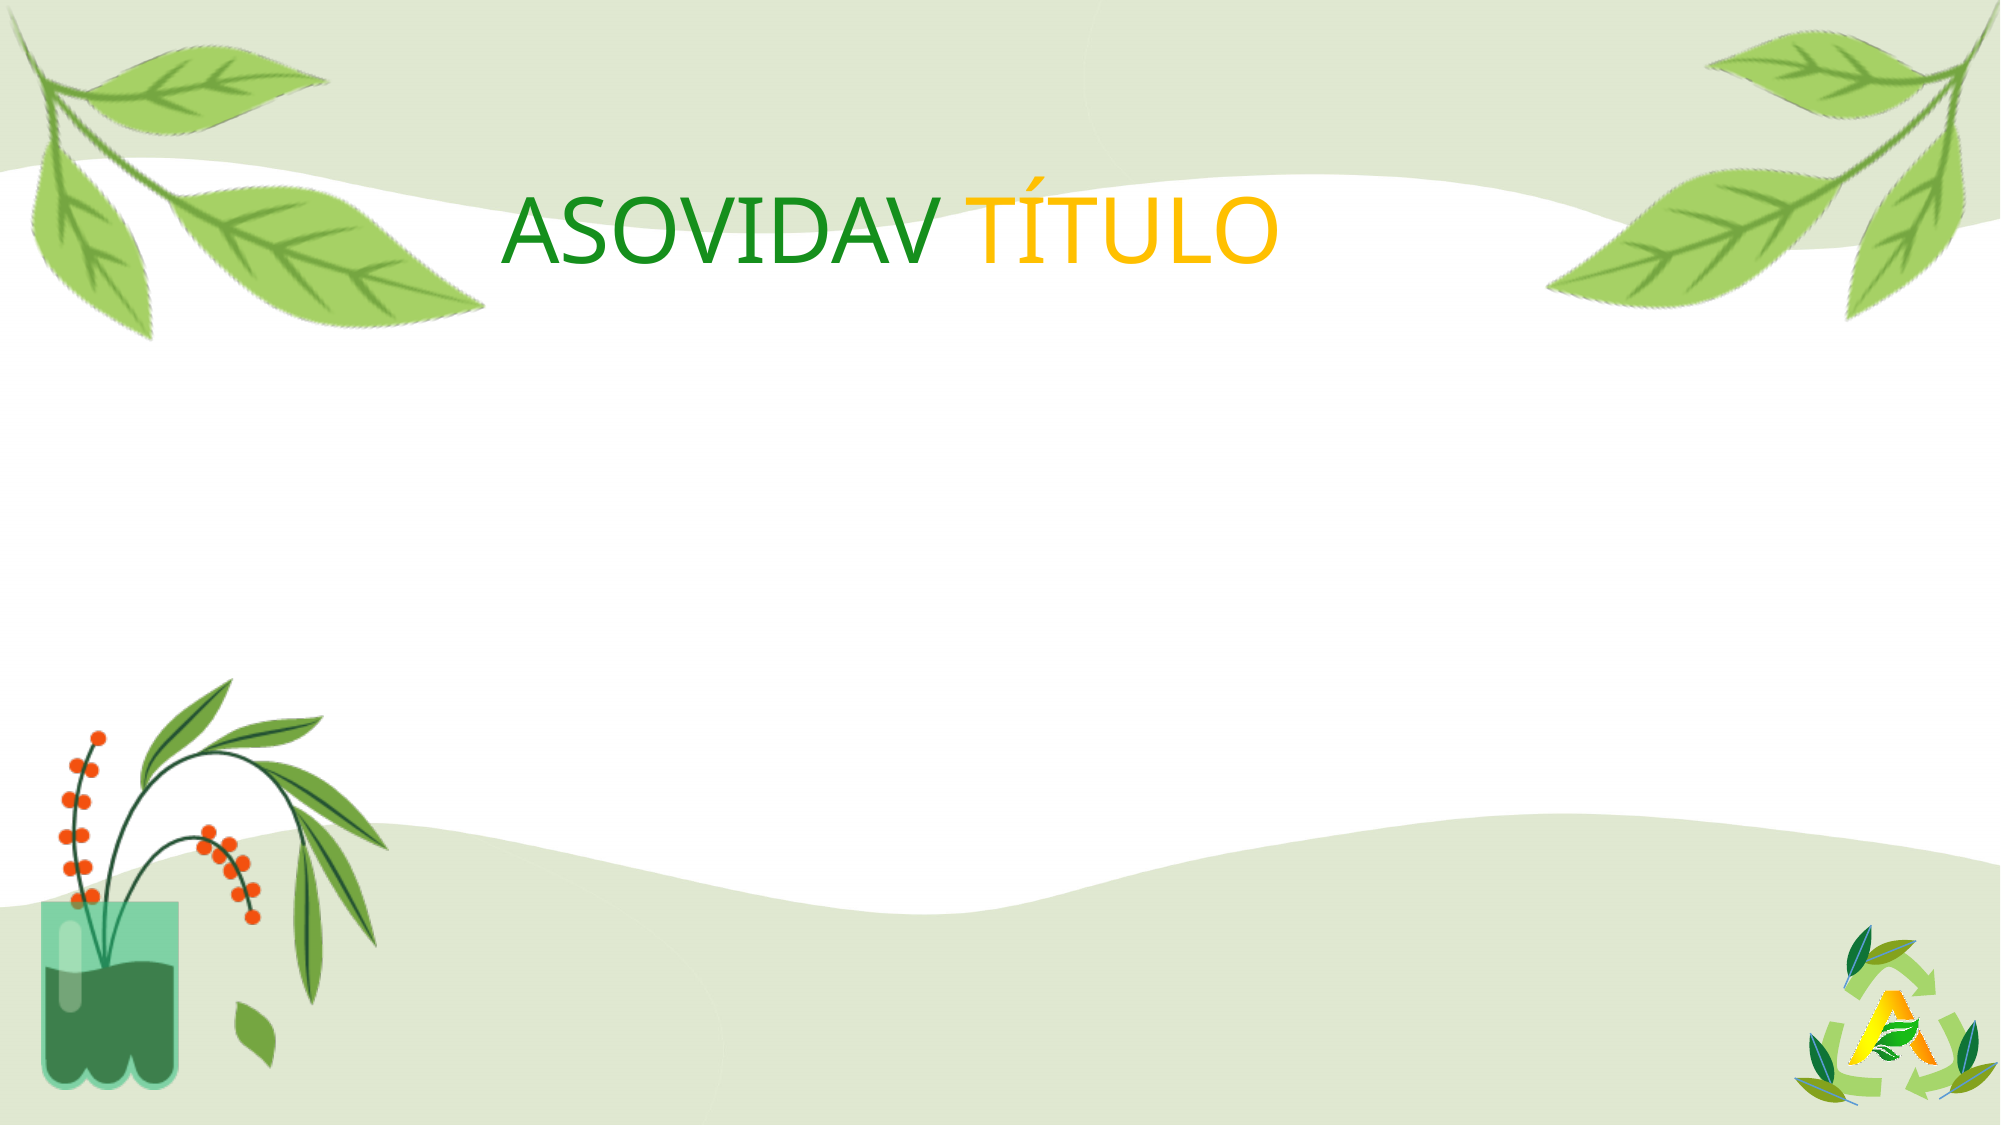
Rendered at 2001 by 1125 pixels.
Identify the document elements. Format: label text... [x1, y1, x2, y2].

title ASOVIDAV TÍTULO [486, 124, 1590, 343]
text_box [1789, 923, 1994, 1103]
picture [0, 0, 2001, 1125]
